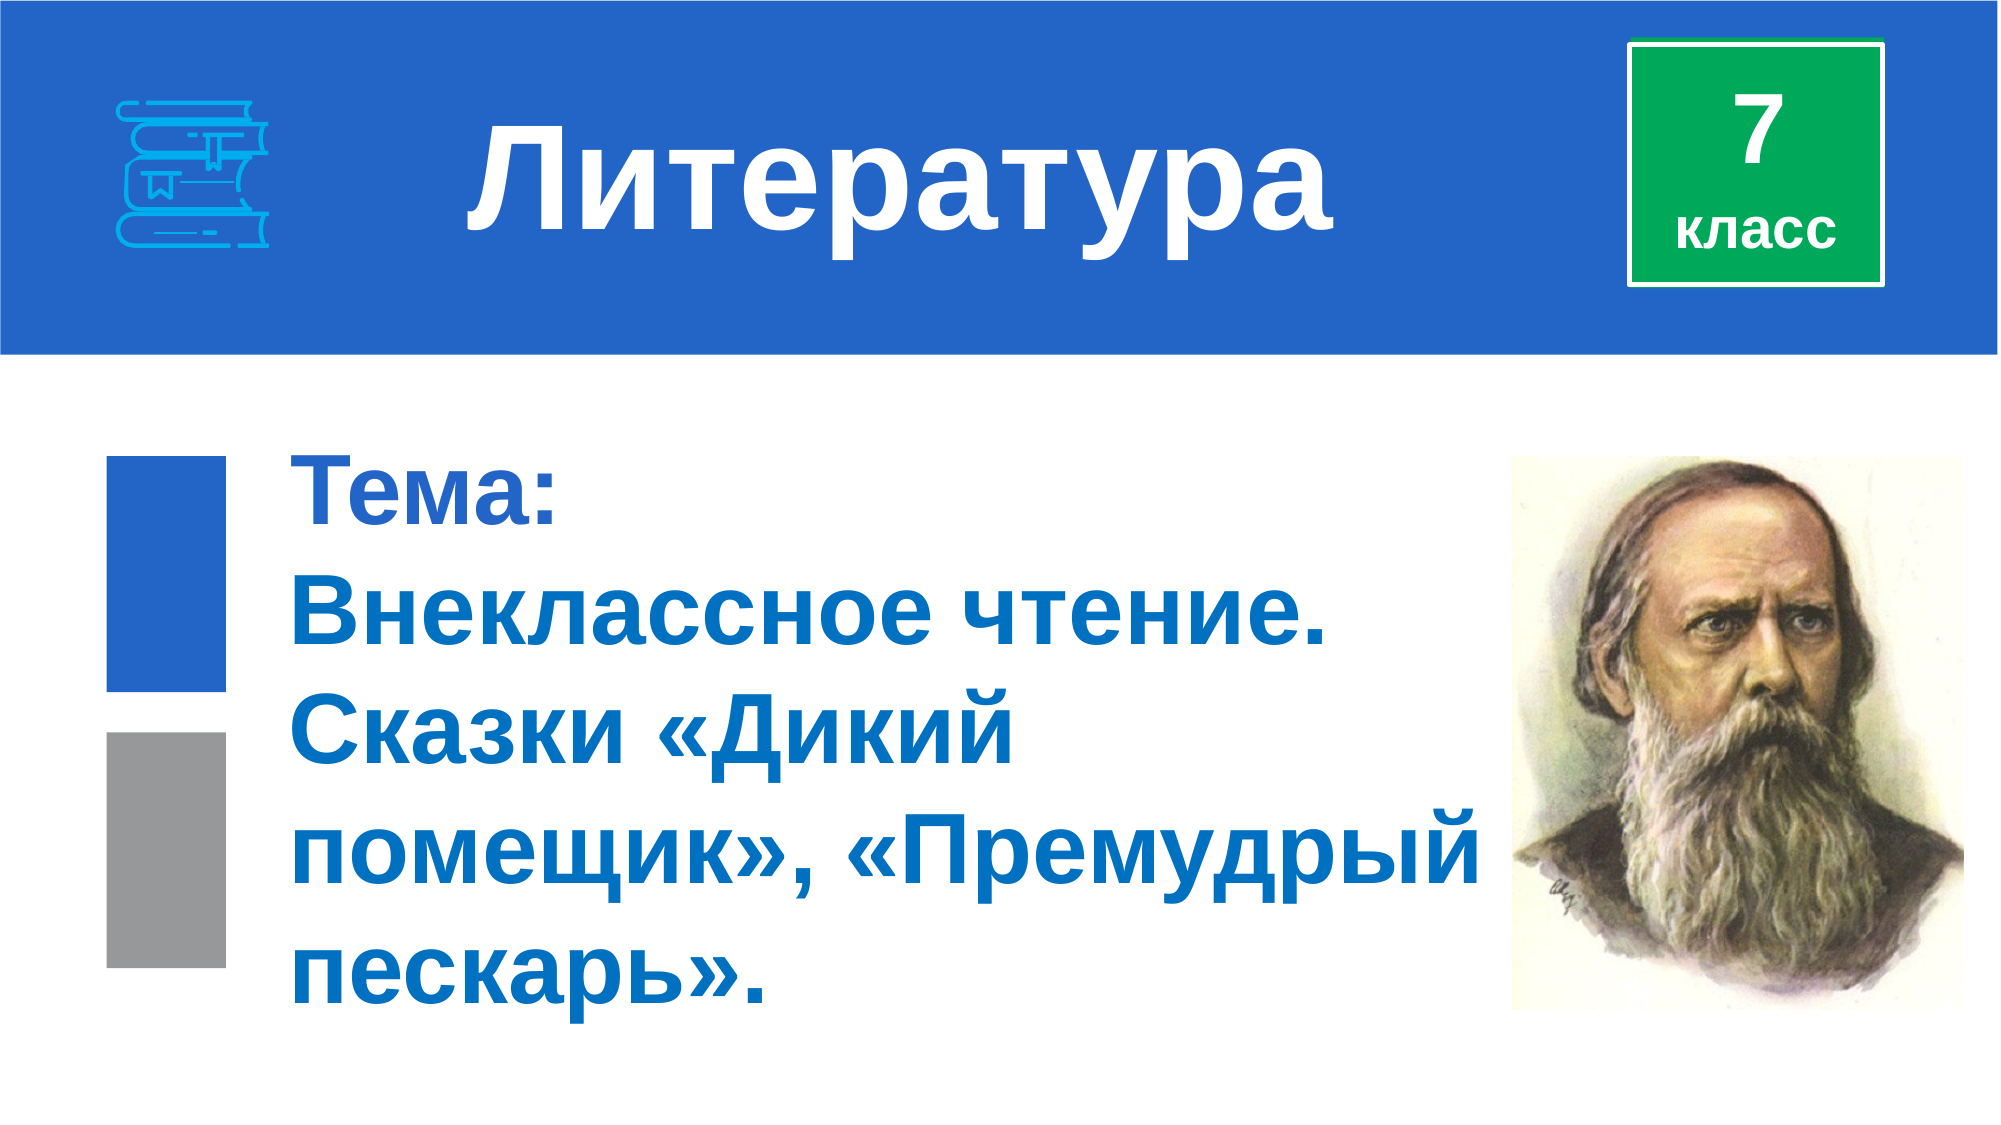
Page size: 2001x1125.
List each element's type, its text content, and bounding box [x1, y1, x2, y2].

text_box Литература [336, 74, 1398, 260]
text_box Тема: Внеклассное чтение. Сказки «Дикий помещик», «Премудрый пескарь». [283, 419, 1513, 1024]
text_box [115, 100, 270, 248]
text_box [1630, 37, 1885, 289]
text_box [187, 132, 198, 138]
text_box [0, 0, 1998, 355]
text_box [106, 456, 226, 693]
text_box [1629, 44, 1883, 285]
picture [1512, 456, 1964, 1010]
text_box [140, 171, 182, 200]
text_box класс [1644, 185, 1868, 333]
text_box [202, 230, 218, 235]
text_box 7 [1707, 58, 1811, 184]
text_box [106, 732, 226, 969]
